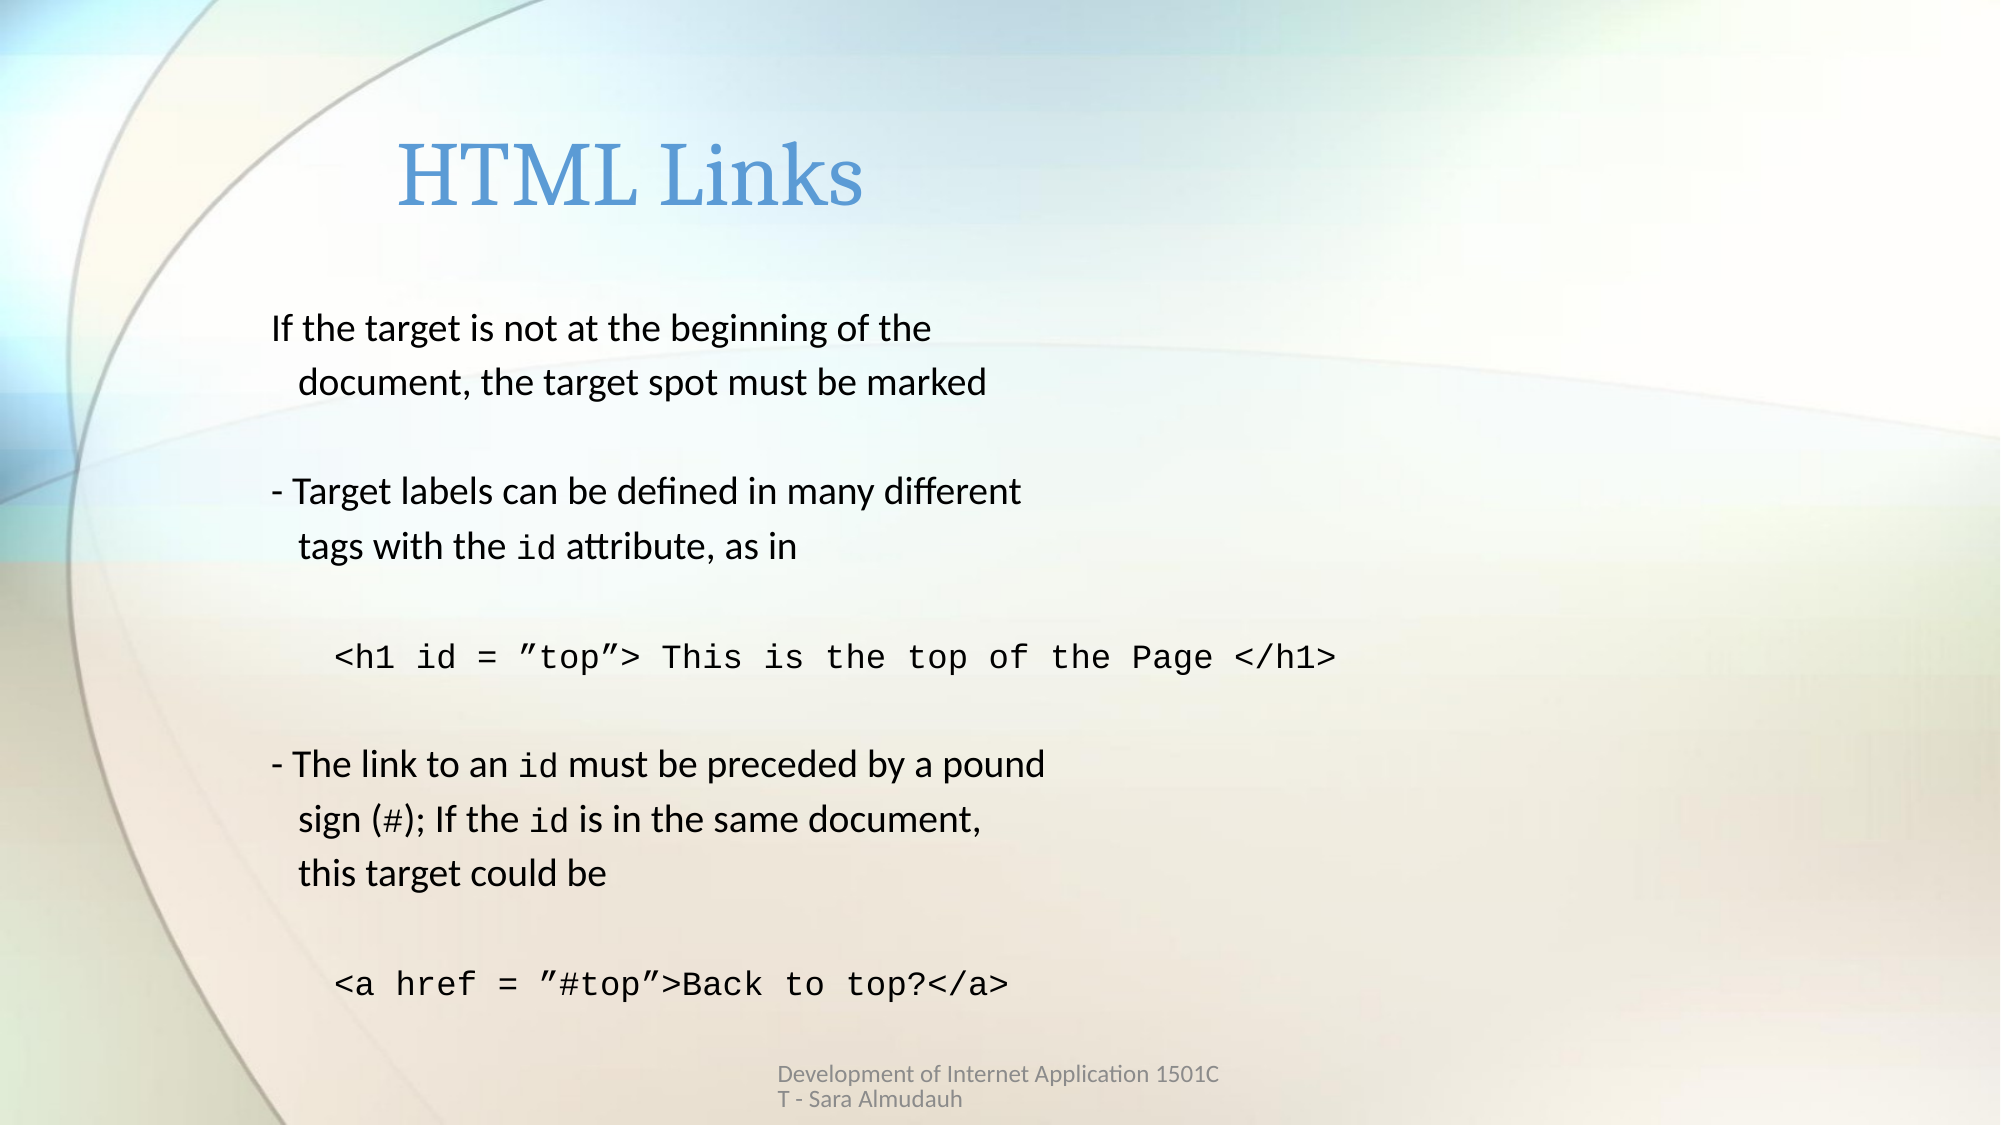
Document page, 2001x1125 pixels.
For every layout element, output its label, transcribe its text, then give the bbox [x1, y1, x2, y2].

list If the target is not at the beginning of the document, the target spot must be marked - Target labels can be defined in many different tags with the id attribute, as in <h1 id = ”top”> This is the top of the Page </h1> - The link to an id must be preceded by a pound sign (#); If the id is in the same document, this target could be <a href = ”#top”>Back to top?</a> [256, 299, 1863, 1014]
picture [0, 0, 2001, 1125]
title HTML Links [381, 59, 1863, 278]
footer Development of Internet Application 1501CT - Sara Almudauh [762, 1042, 1238, 1103]
